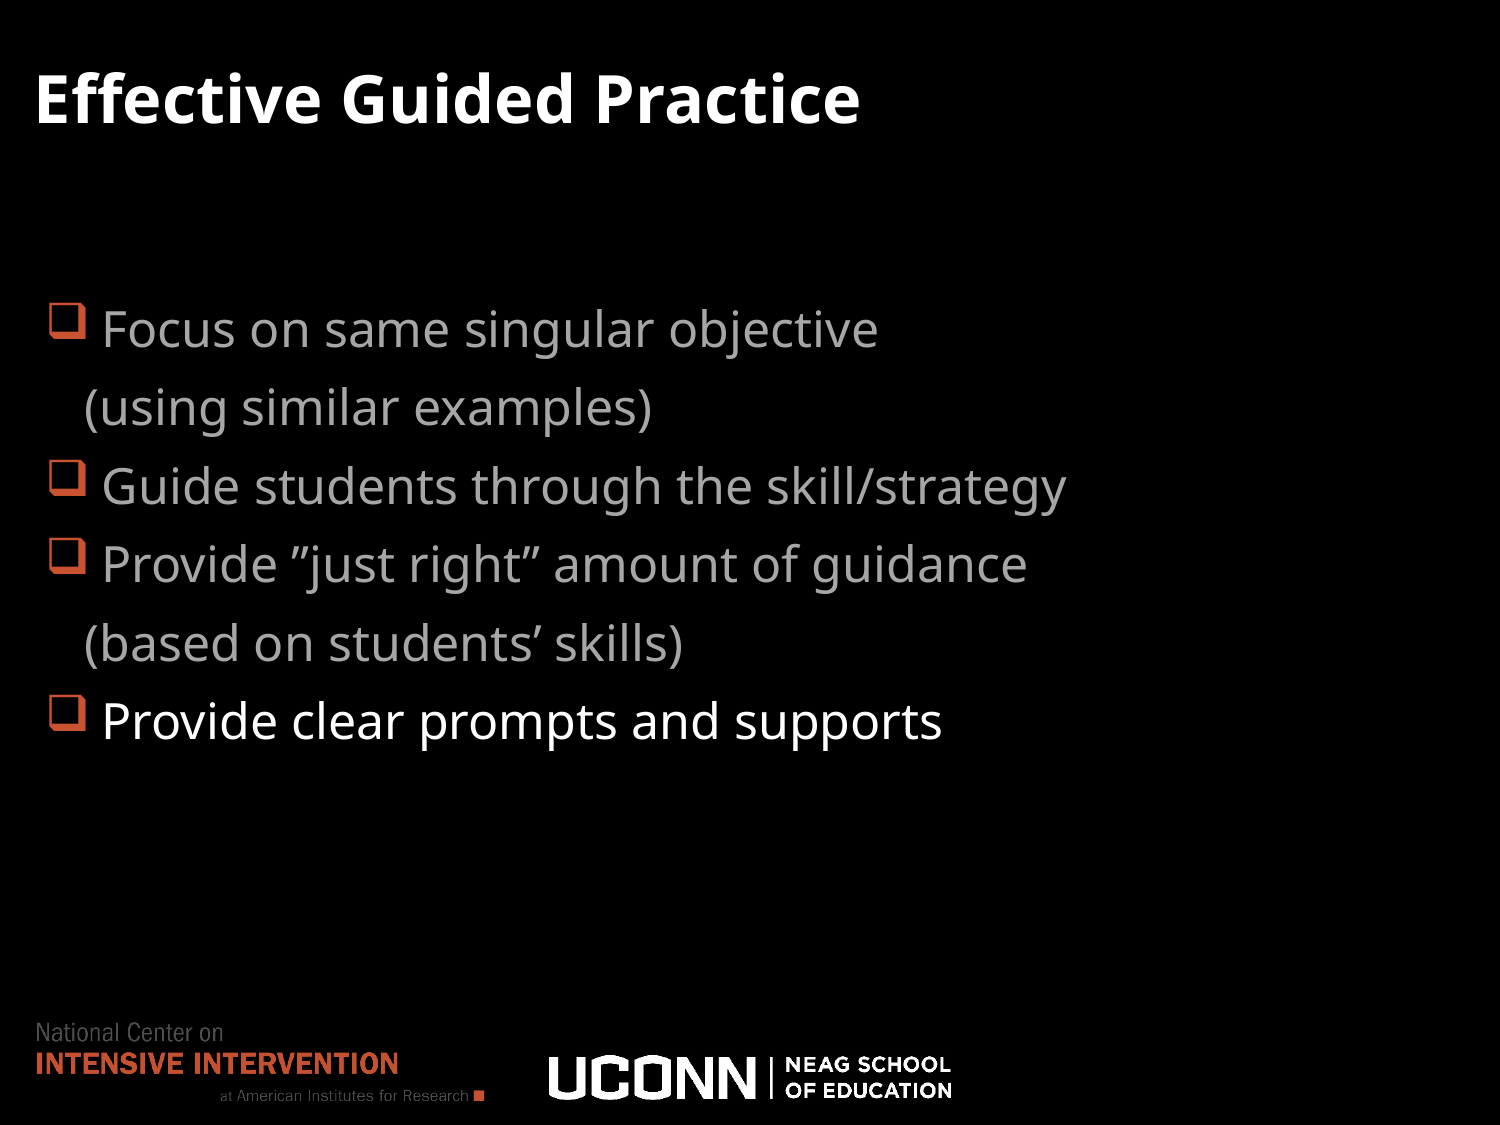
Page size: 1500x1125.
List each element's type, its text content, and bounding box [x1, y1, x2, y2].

picture [30, 1014, 491, 1109]
list Focus on same singular objective (using similar examples) Guide students through the skill/strategy Provide ”just right” amount of guidance (based on students’ skills) Provide clear prompts and supports [30, 283, 1456, 821]
title Effective Guided Practice [18, 41, 1482, 162]
picture [549, 1055, 951, 1100]
